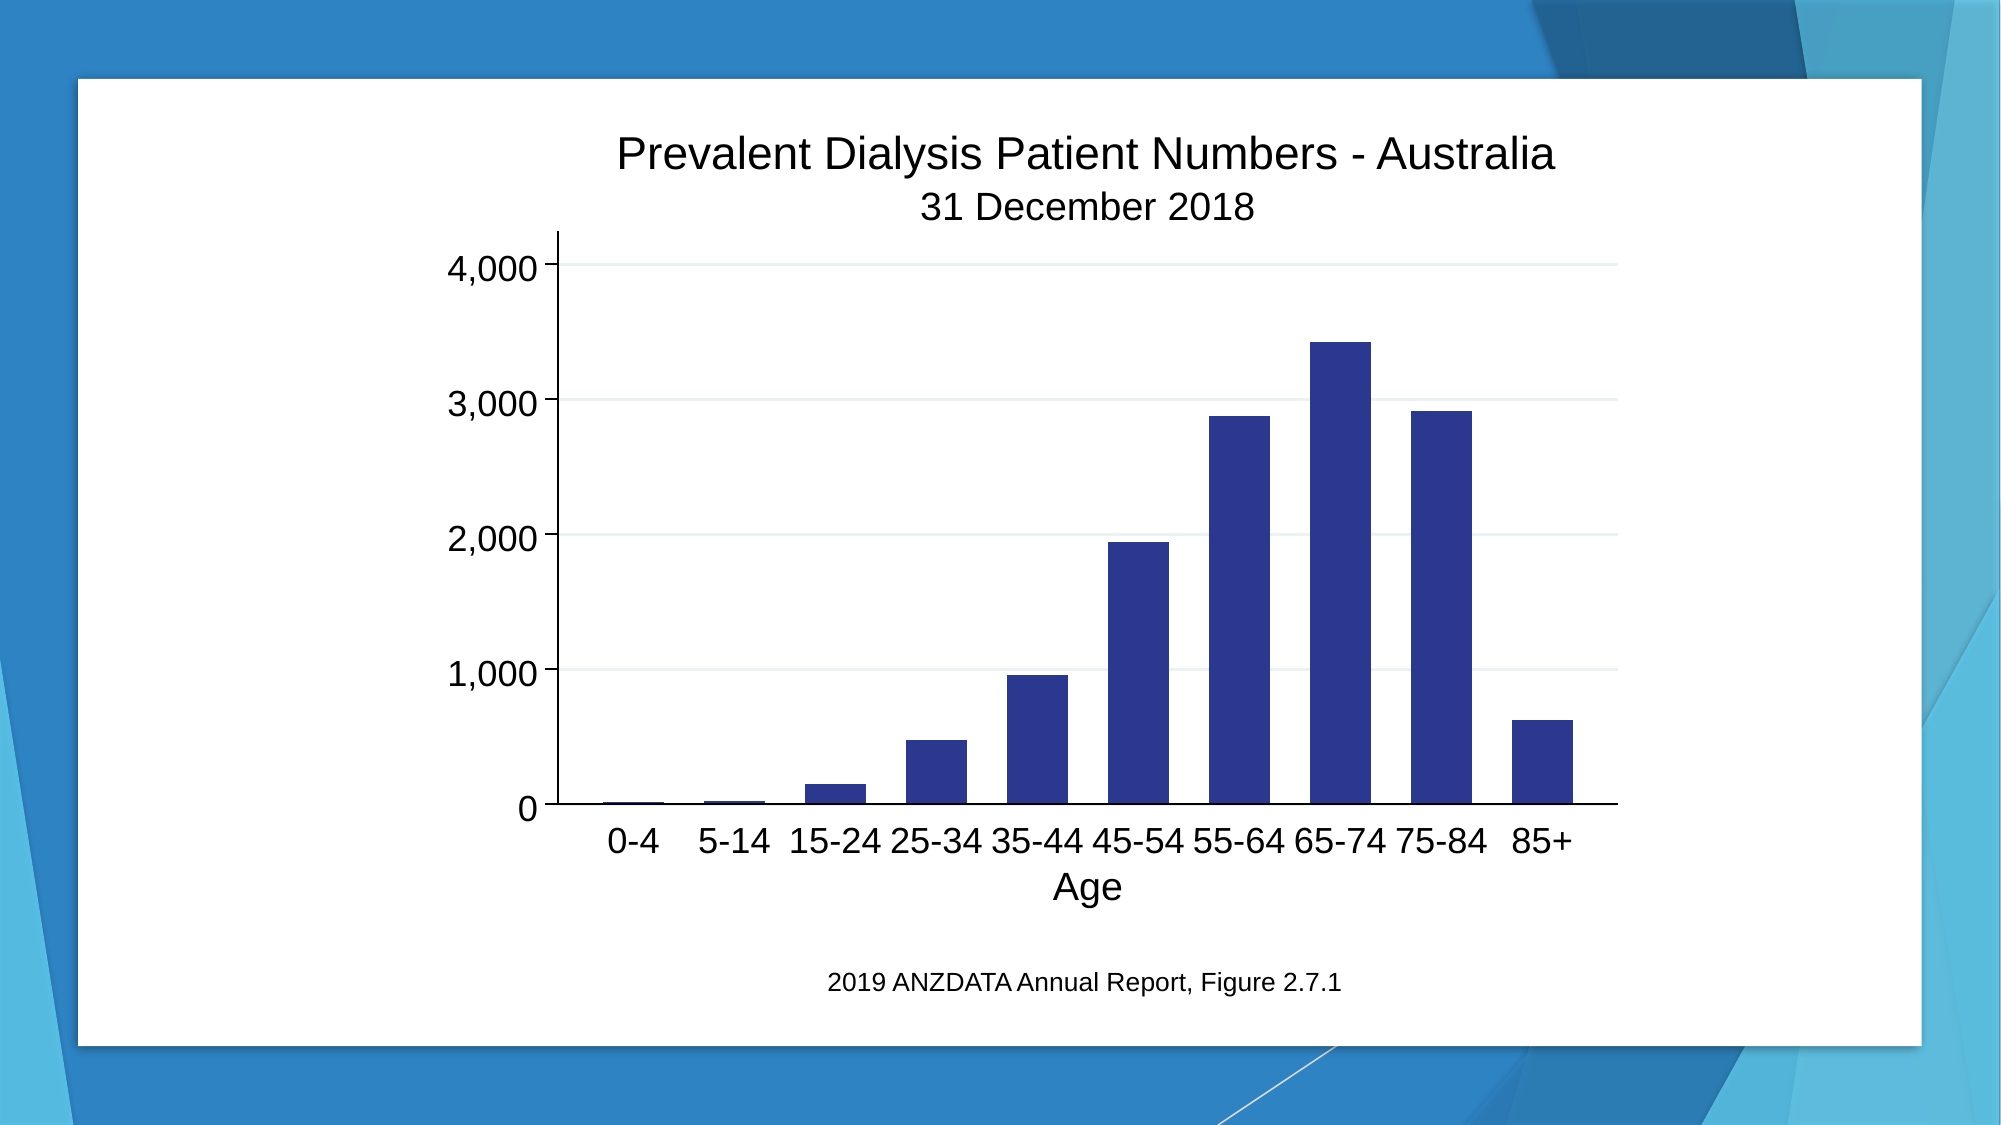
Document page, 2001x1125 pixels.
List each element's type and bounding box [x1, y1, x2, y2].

text_box [0, 0, 2000, 1125]
picture [349, 89, 1650, 1036]
